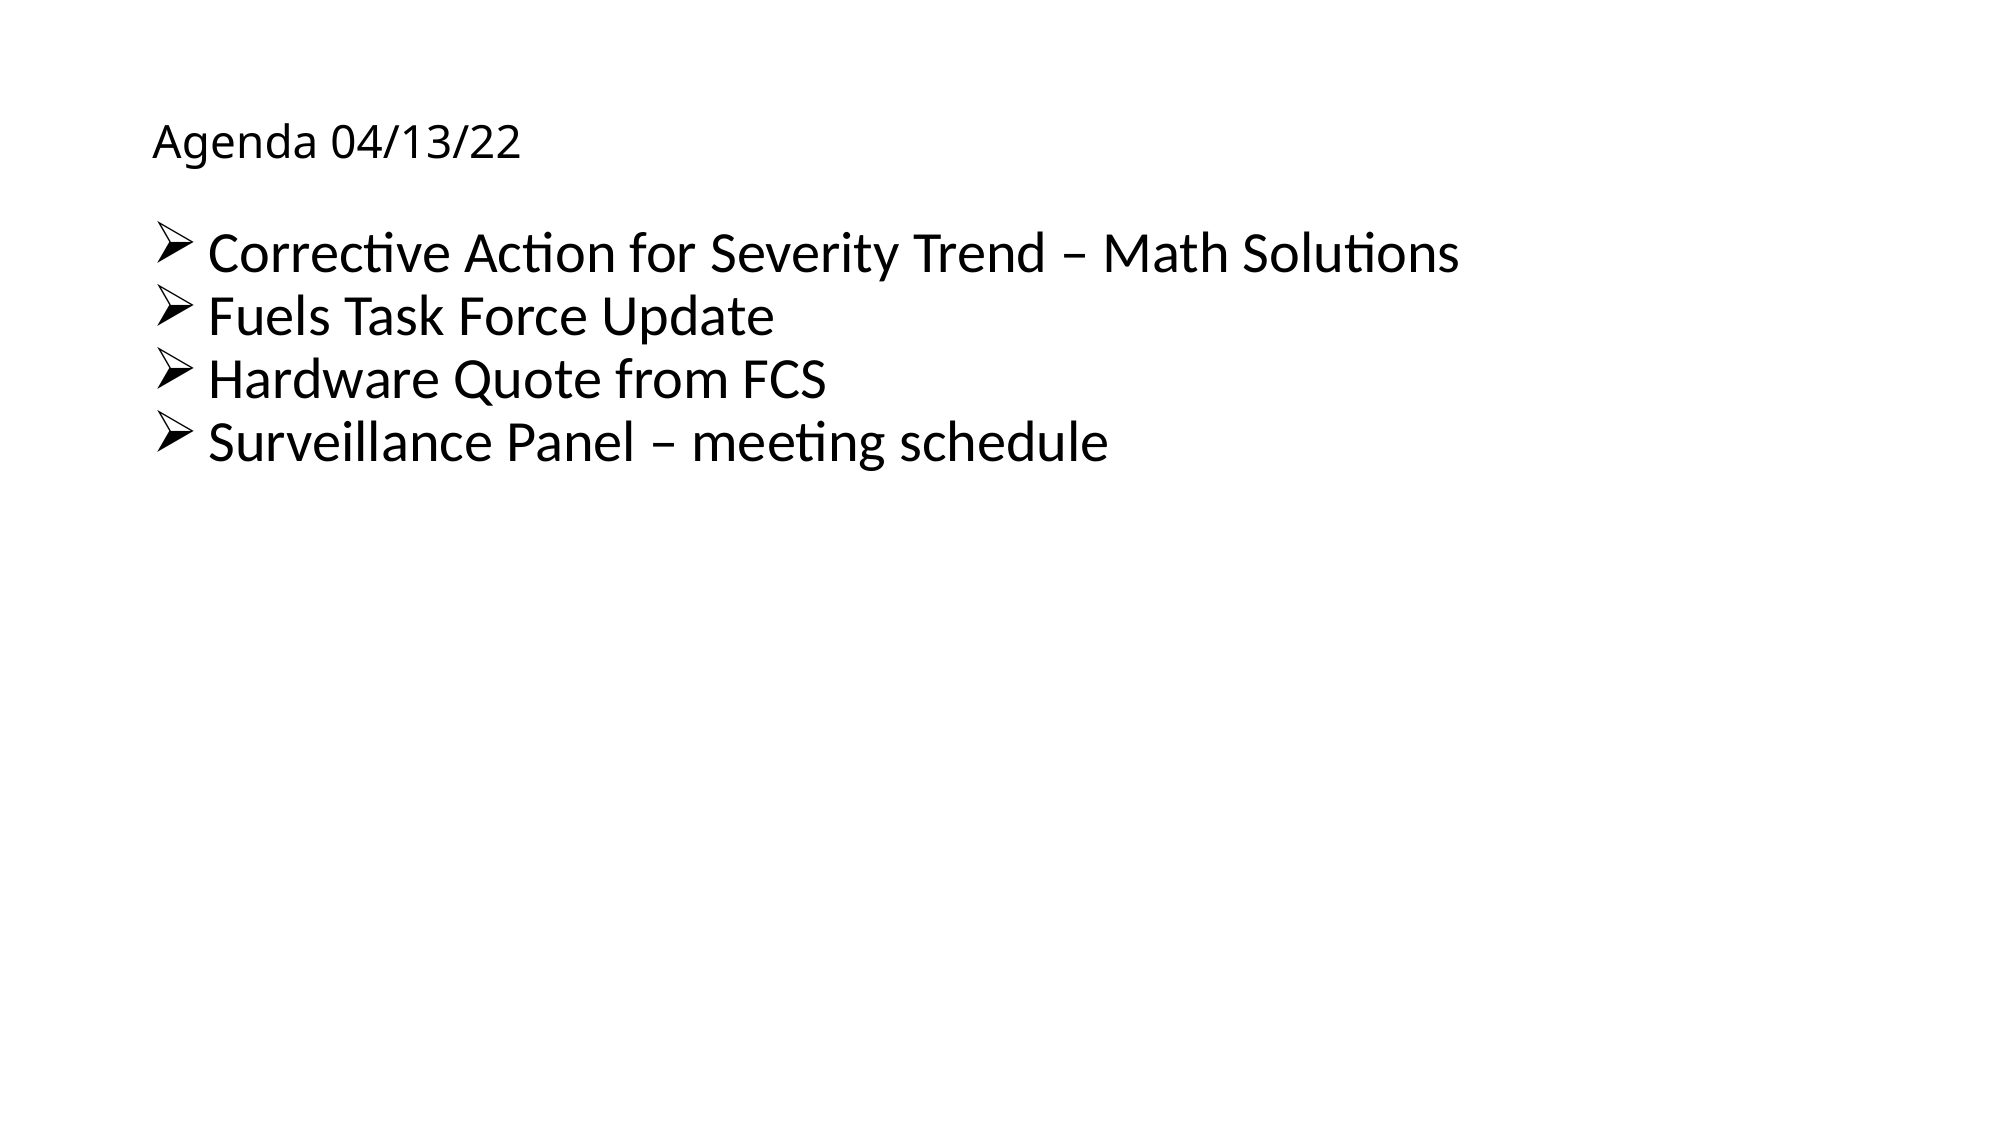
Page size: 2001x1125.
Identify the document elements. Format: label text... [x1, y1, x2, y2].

title Agenda 04/13/22 [137, 111, 1863, 177]
list Corrective Action for Severity Trend – Math Solutions Fuels Task Force Update Hardware Quote from FCS Surveillance Panel – meeting schedule [137, 214, 1863, 1014]
